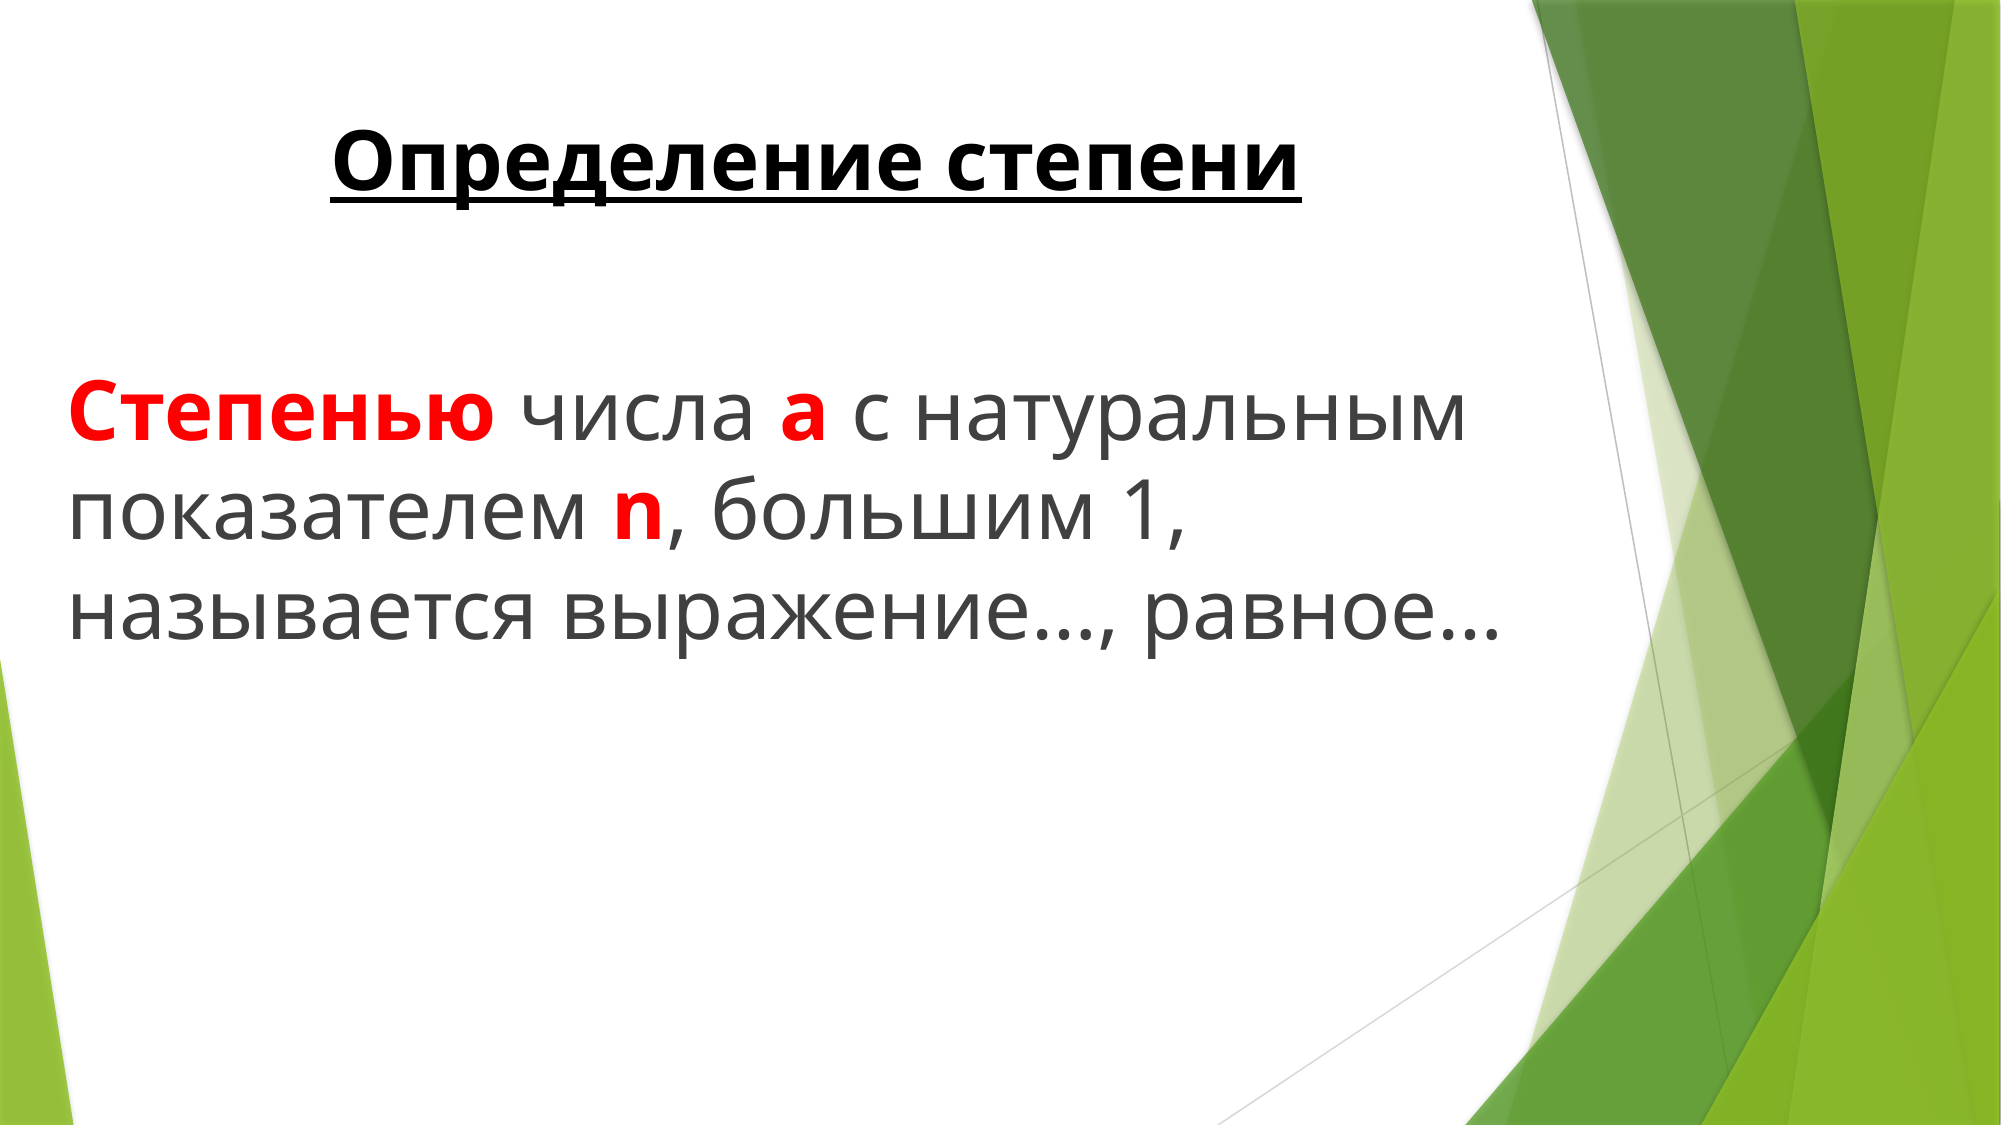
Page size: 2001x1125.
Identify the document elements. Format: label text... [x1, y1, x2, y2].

list Степенью числа а с натуральным показателем n, большим 1, называется выражение…, равное… [51, 349, 1646, 992]
title Определение степени [111, 99, 1522, 317]
